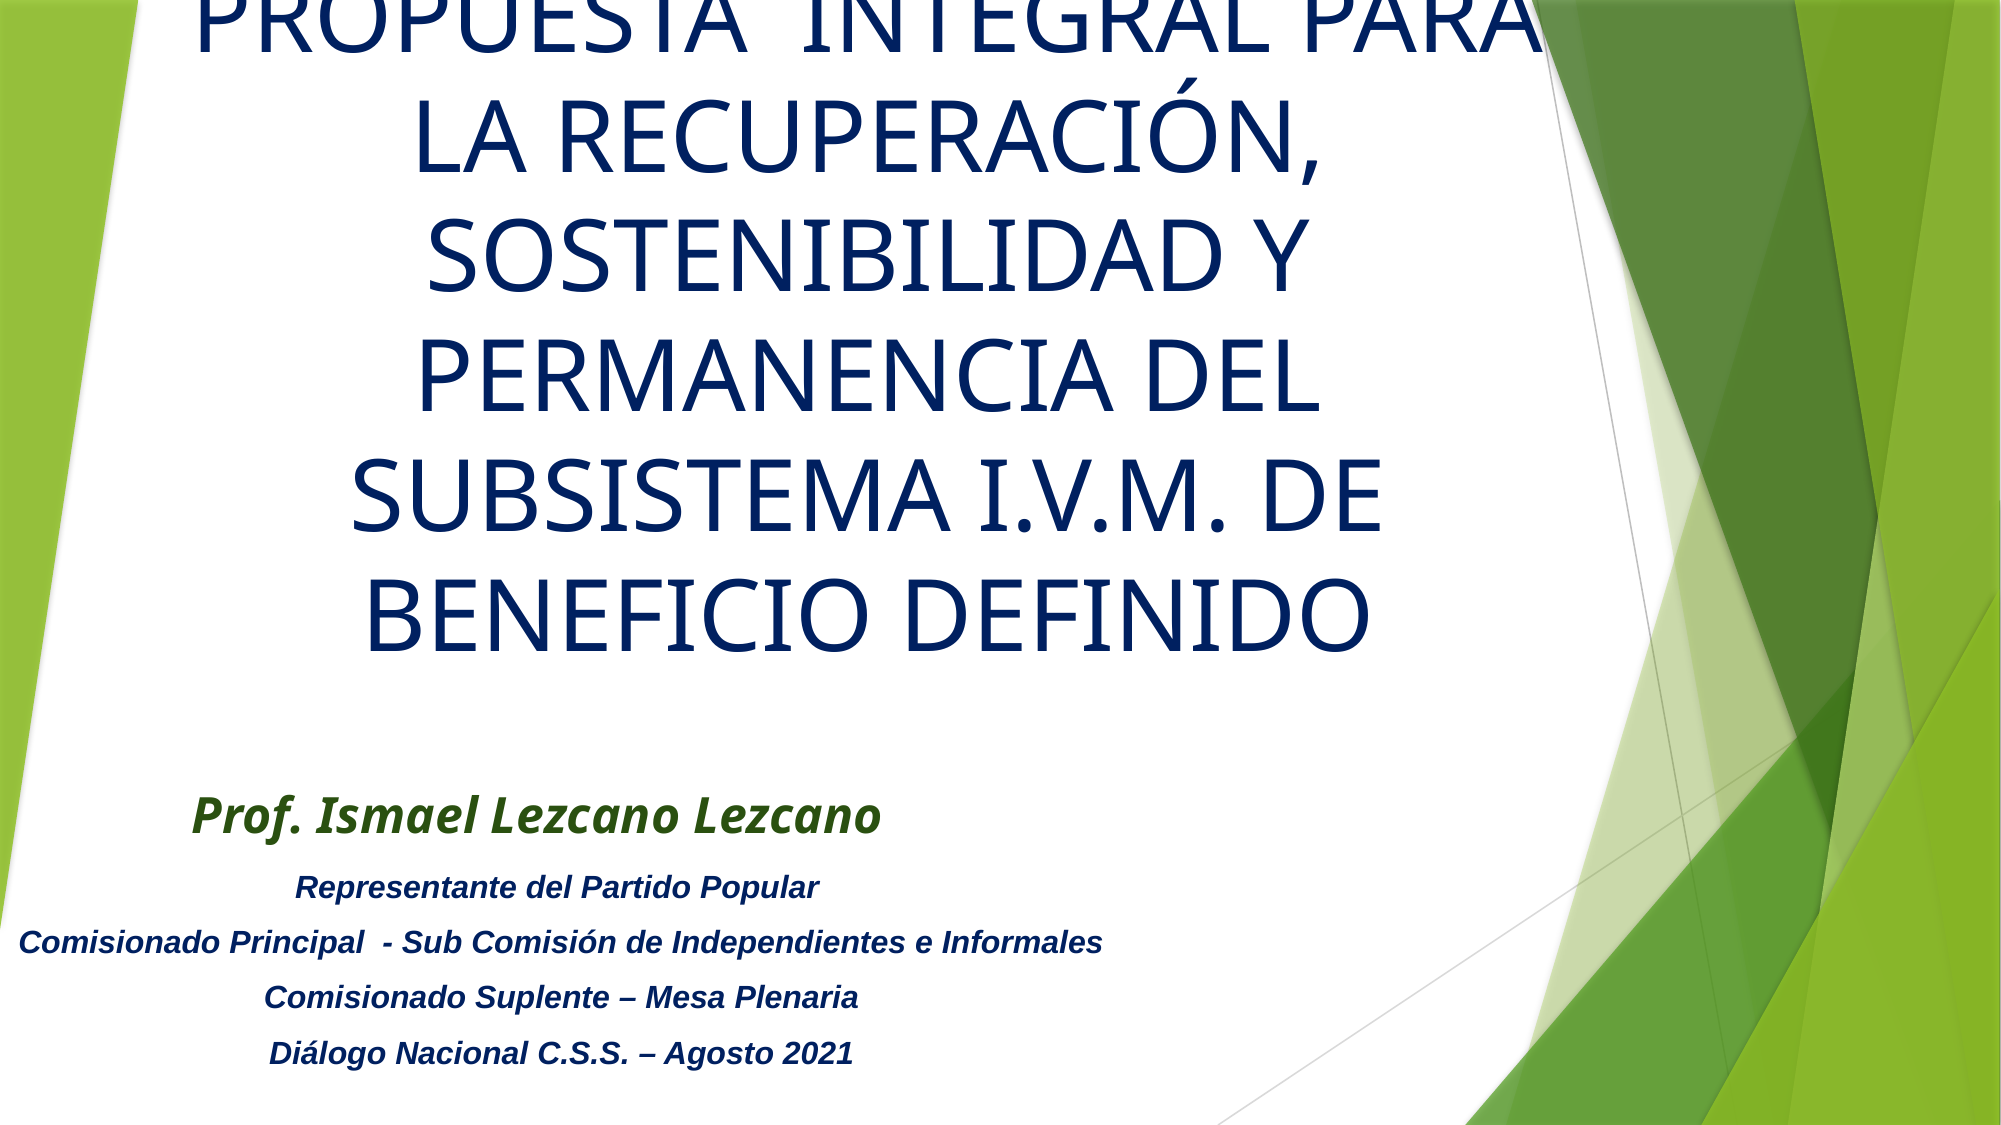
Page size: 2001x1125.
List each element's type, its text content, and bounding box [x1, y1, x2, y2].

subtitle Representante del Partido Popular Comisionado Principal - Sub Comisión de Independientes e Informales Comisionado Suplente – Mesa Plenaria Diálogo Nacional C.S.S. – Agosto 2021 [0, 851, 1124, 1125]
text_box Prof. Ismael Lezcano Lezcano [161, 775, 914, 851]
title PROPUESTA INTEGRAL PARA LA RECUPERACIÓN, SOSTENIBILIDAD Y PERMANENCIA DEL SUBSISTEMA I.V.M. DE BENEFICIO DEFINIDO [117, 118, 1619, 680]
